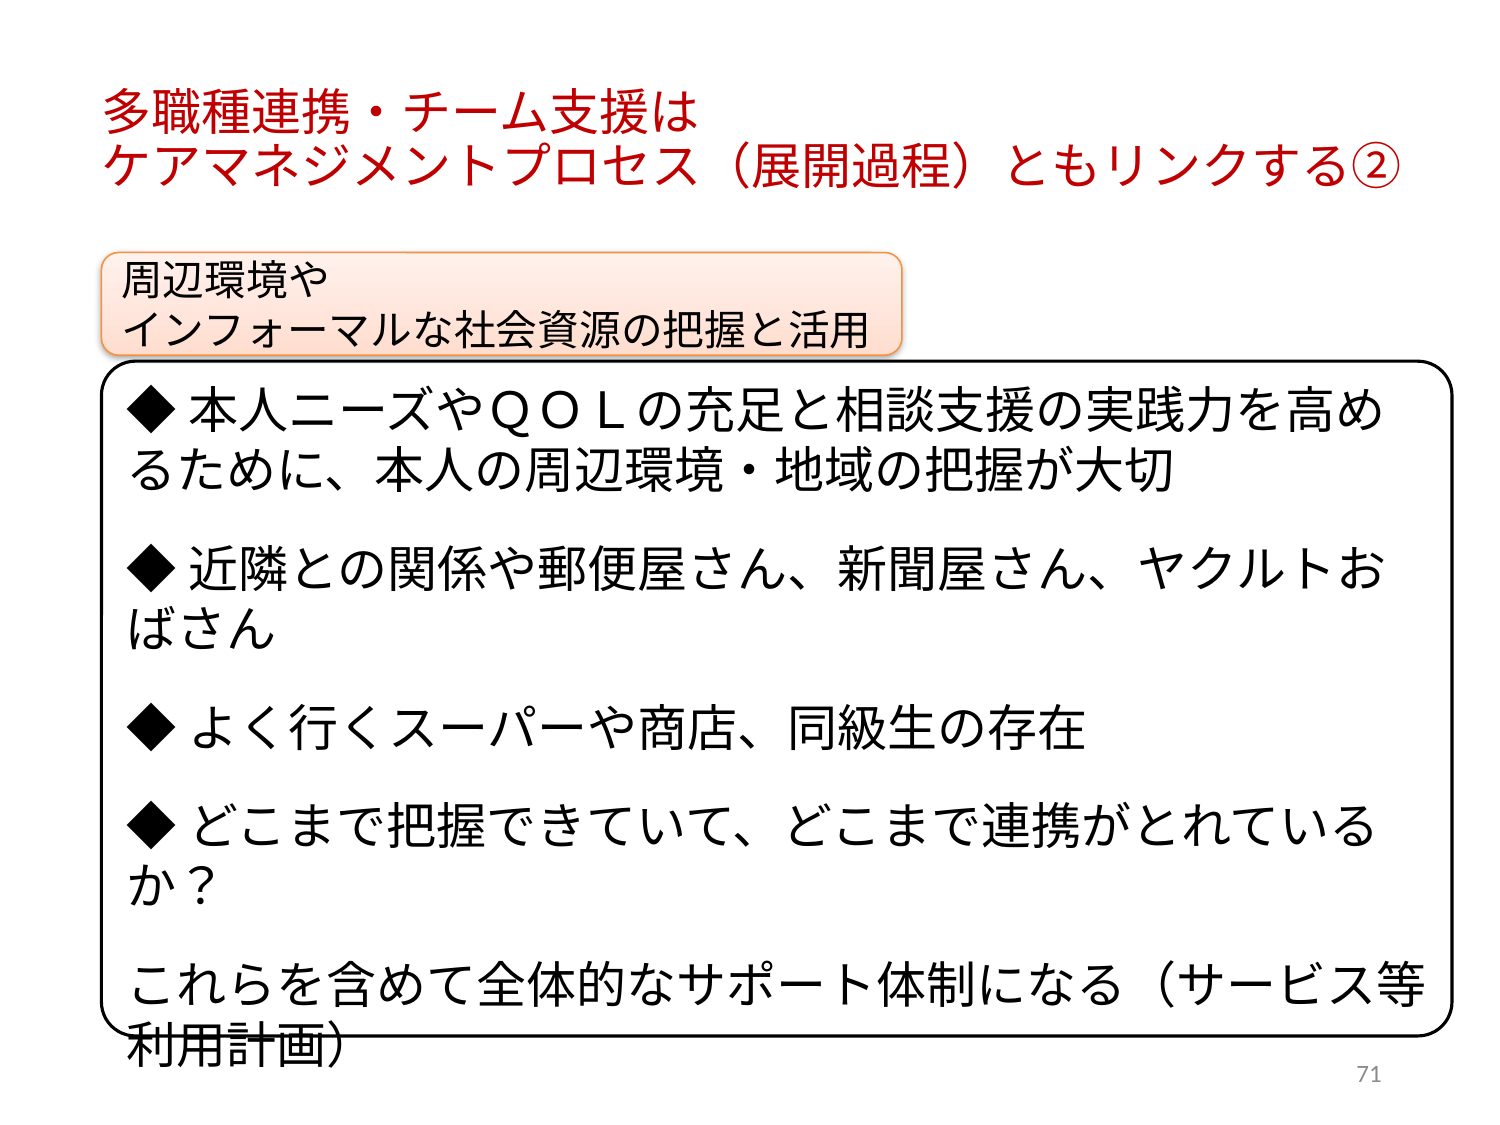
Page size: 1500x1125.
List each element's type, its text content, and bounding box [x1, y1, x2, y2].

text_box 周辺環境や インフォーマルな社会資源の把握と活用 [101, 252, 902, 356]
slide_number 71 [1059, 1042, 1397, 1103]
text_box ◆本人ニーズやＱＯＬの充足と相談支援の実践力を高めるために、本人の周辺環境・地域の把握が大切 ◆近隣との関係や郵便屋さん、新聞屋さん、ヤクルトおばさん ◆よく行くスーパーや商店、同級生の存在 ◆どこまで把握できていて、どこまで連携がとれているか？ これらを含めて全体的なサポート体制になる（サービス等利用計画） [100, 360, 1453, 1037]
title 多職種連携・チーム支援は ケアマネジメントプロセス（展開過程）ともリンクする② [85, 79, 1452, 204]
